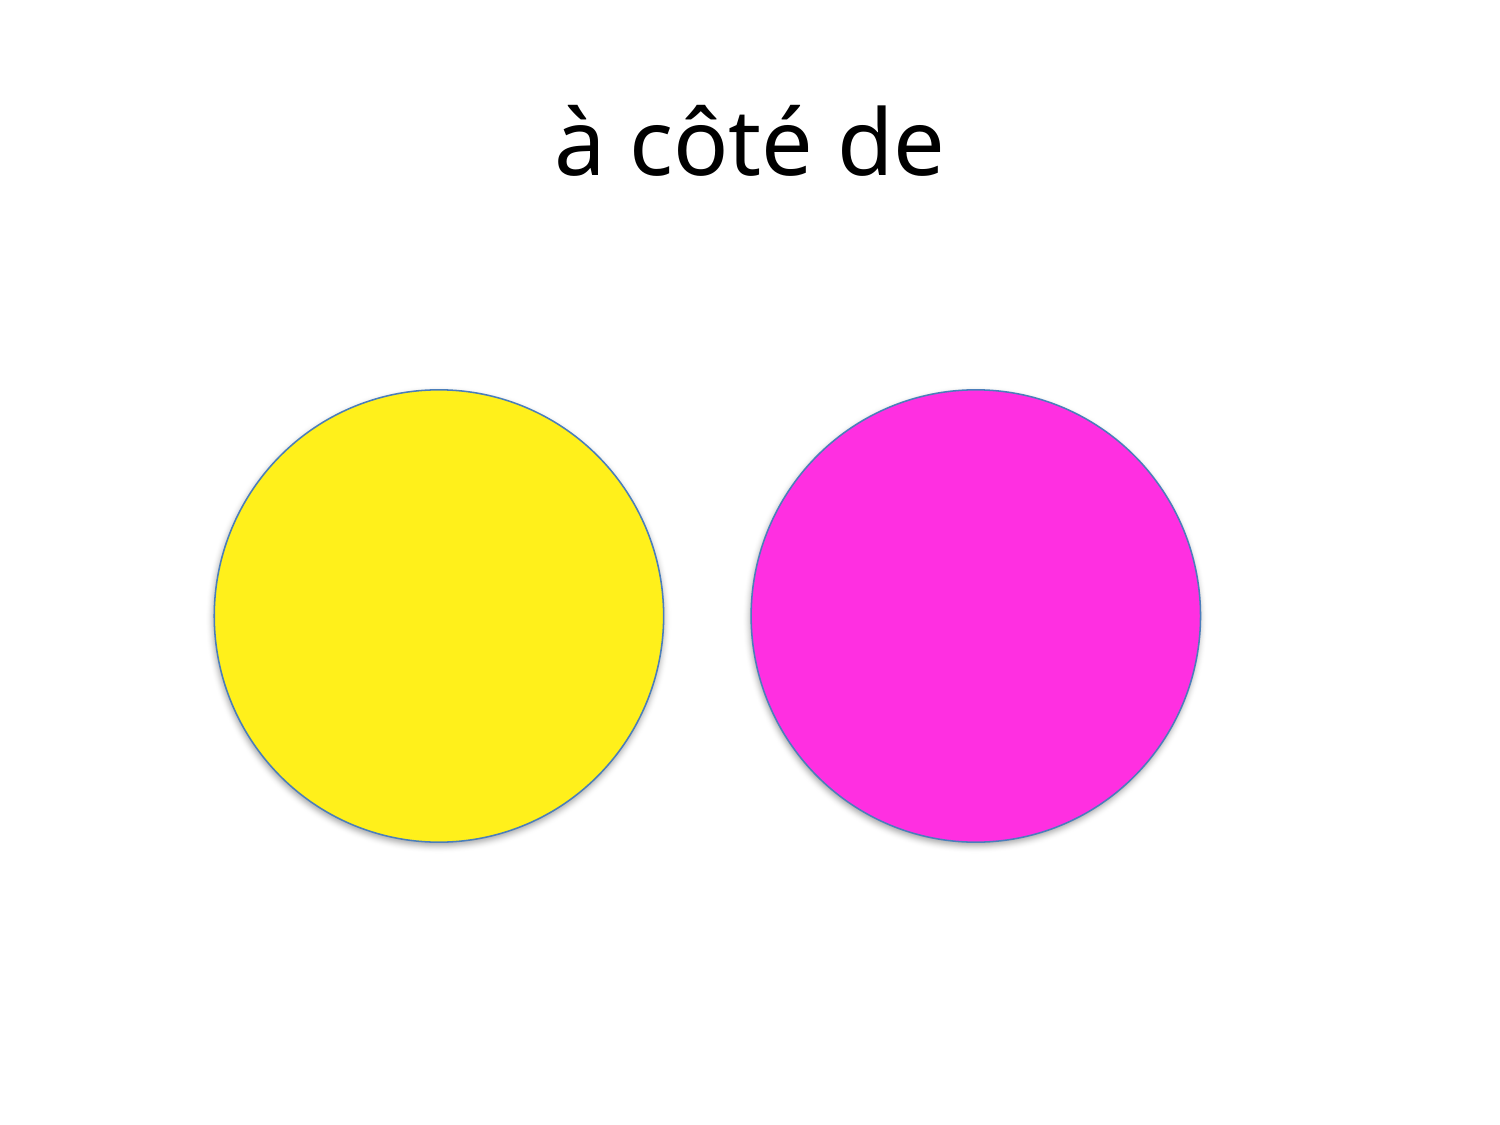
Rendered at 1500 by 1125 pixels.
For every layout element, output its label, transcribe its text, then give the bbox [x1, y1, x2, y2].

title à côté de [75, 45, 1425, 233]
text_box [750, 389, 1202, 843]
text_box [213, 389, 665, 843]
